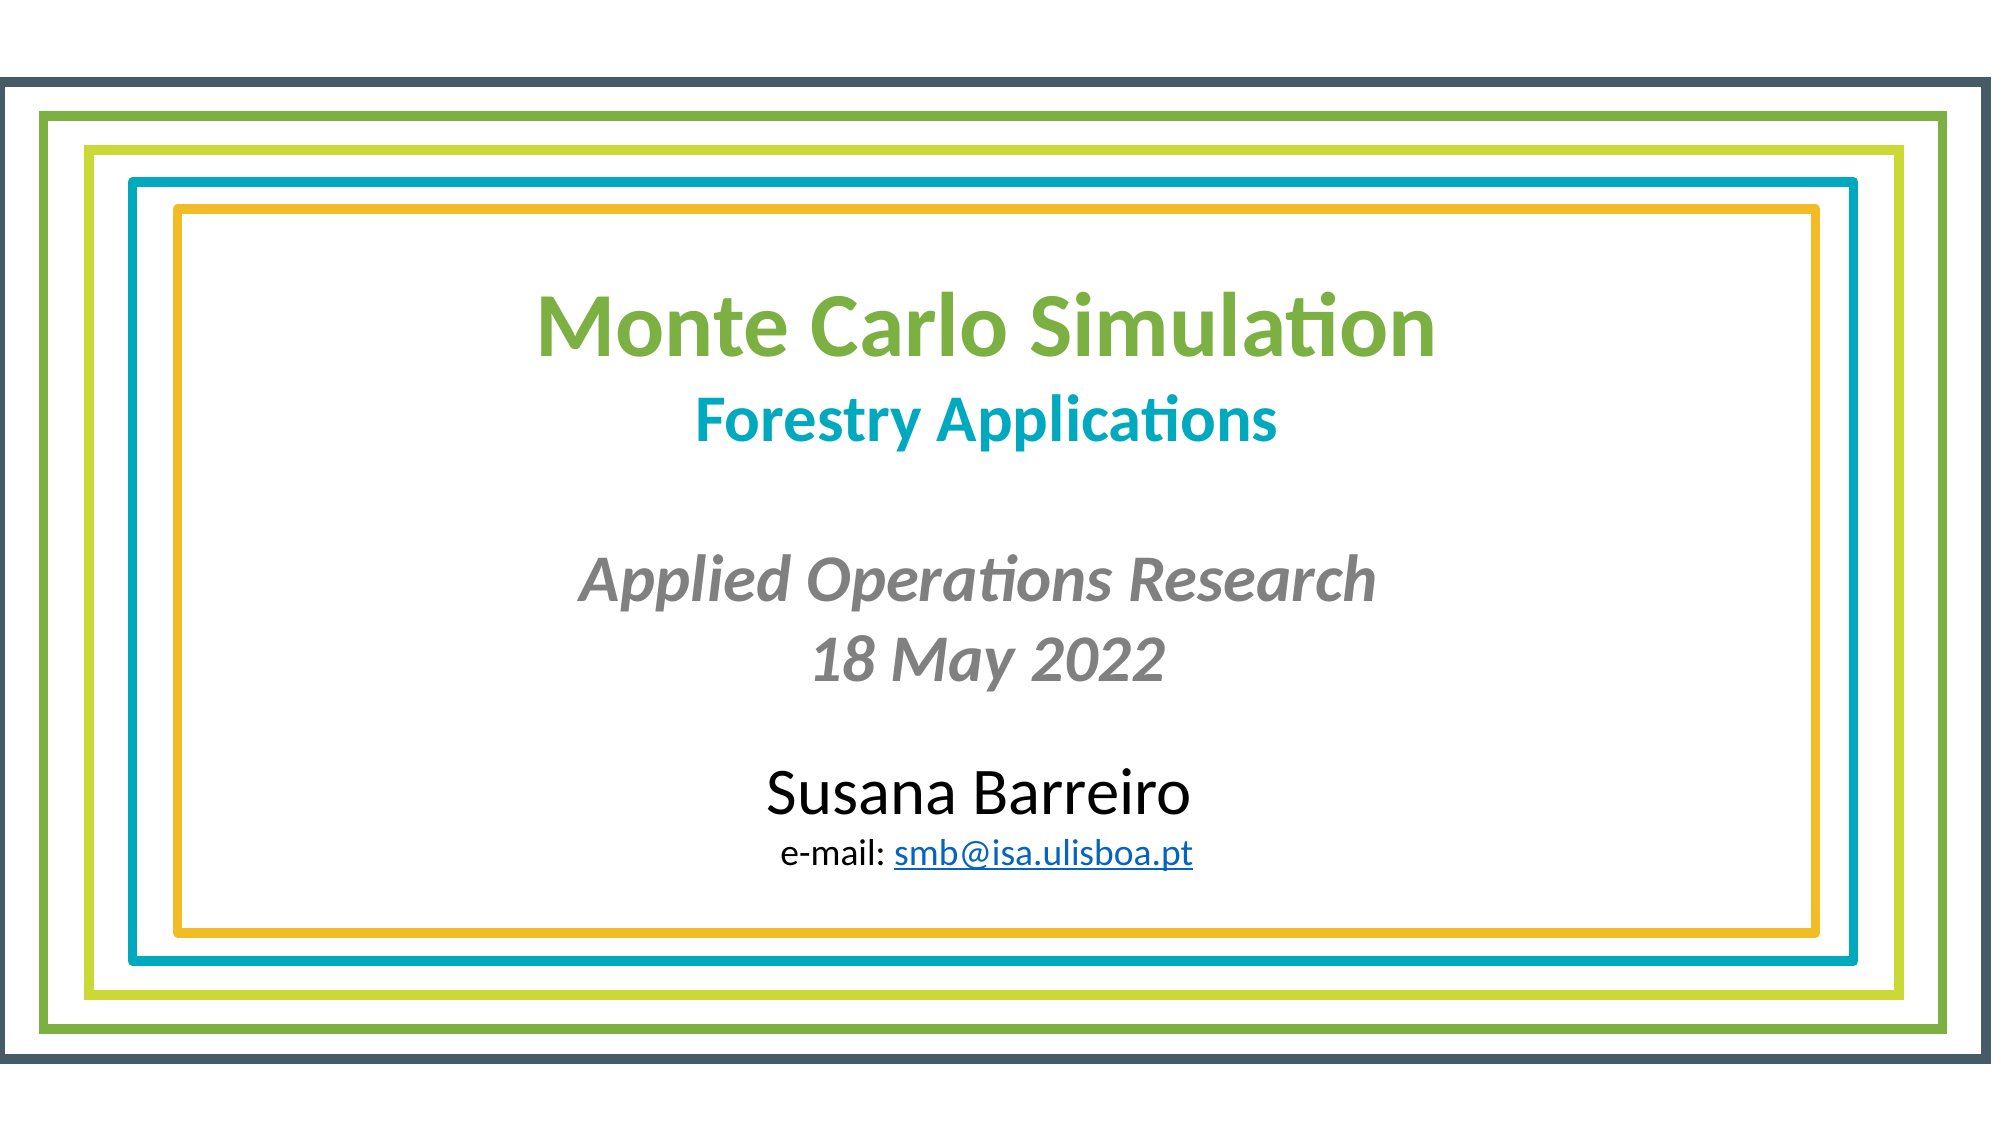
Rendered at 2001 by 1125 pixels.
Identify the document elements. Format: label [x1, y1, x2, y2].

text_box [0, 82, 1986, 1060]
